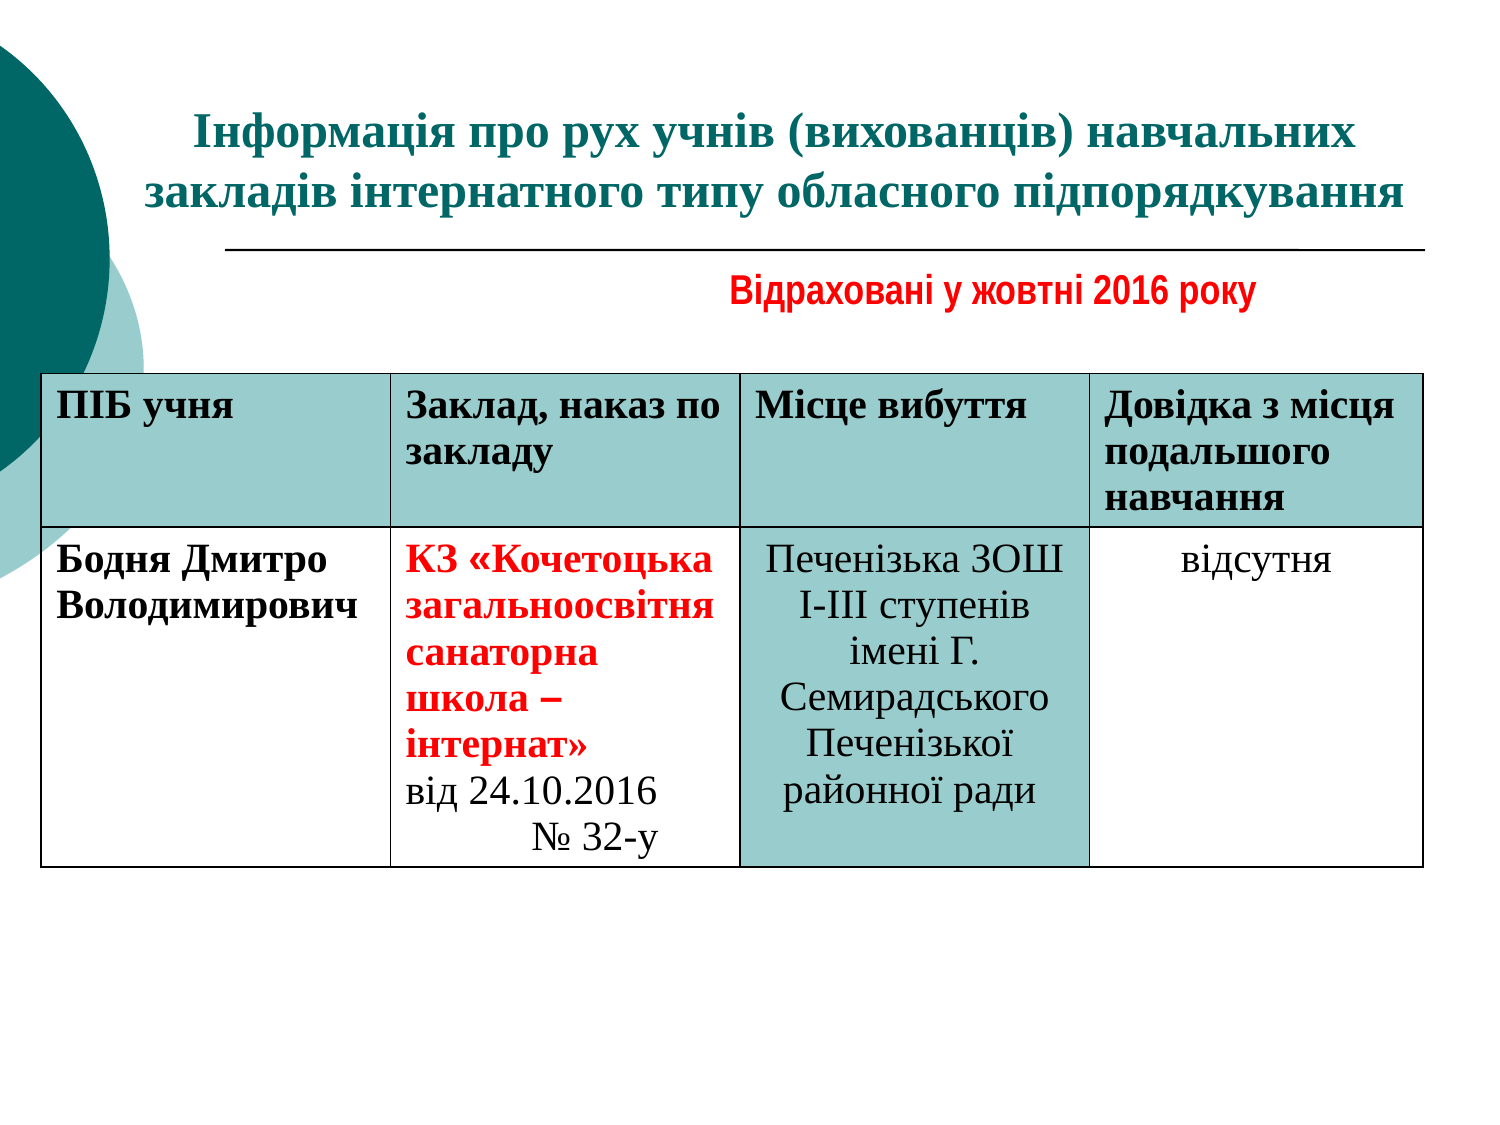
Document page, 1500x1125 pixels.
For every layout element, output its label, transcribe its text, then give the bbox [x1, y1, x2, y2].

table_header Довідка з місця подальшого навчання [1090, 374, 1422, 526]
table_cell відсутня [1090, 528, 1422, 866]
table_header Місце вибуття [741, 374, 1089, 526]
title Інформація про рух учнів (вихованців) навчальних закладів інтернатного типу обласного підпорядкування [100, 42, 1449, 268]
table_header ПІБ учня [42, 374, 390, 526]
table_header Заклад, наказ по закладу [391, 374, 739, 526]
text_box Відраховані у жовтні 2016 року [714, 255, 1459, 321]
table_cell КЗ «Кочетоцька загальноосвітня санаторна школа – інтернат» від 24.10.2016 № 32-у [391, 528, 739, 866]
table_cell Бодня Дмитро Володимирович [42, 528, 390, 866]
table_cell Печенізька ЗОШ І-ІІІ ступенів імені Г. Семирадського Печенізької районної ради [741, 528, 1089, 866]
